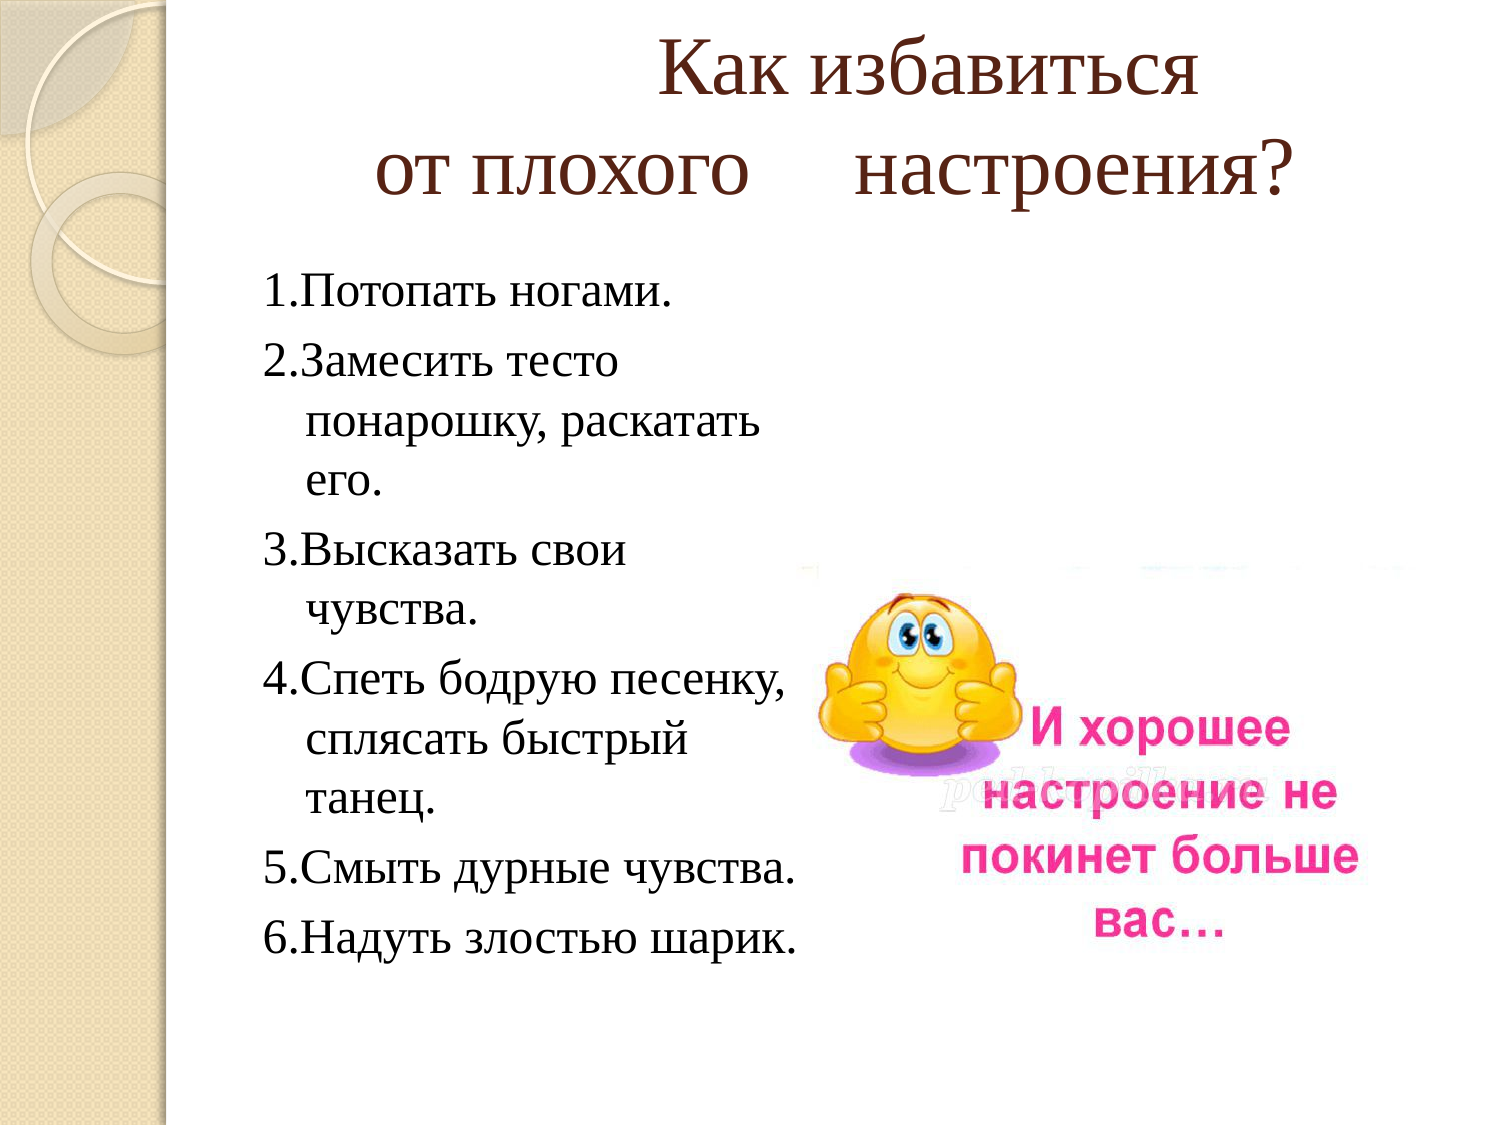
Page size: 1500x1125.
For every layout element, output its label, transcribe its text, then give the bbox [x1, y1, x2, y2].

list 1.Потопать ногами. 2.Замесить тесто понарошку, раскатать его. 3.Высказать свои чувства. 4.Спеть бодрую песенку, сплясать быстрый танец. 5.Смыть дурные чувства. 6.Надуть злостью шарик. [235, 249, 836, 1015]
title Как избавиться от плохого настроения? [246, 93, 1425, 230]
picture [796, 562, 1417, 1012]
